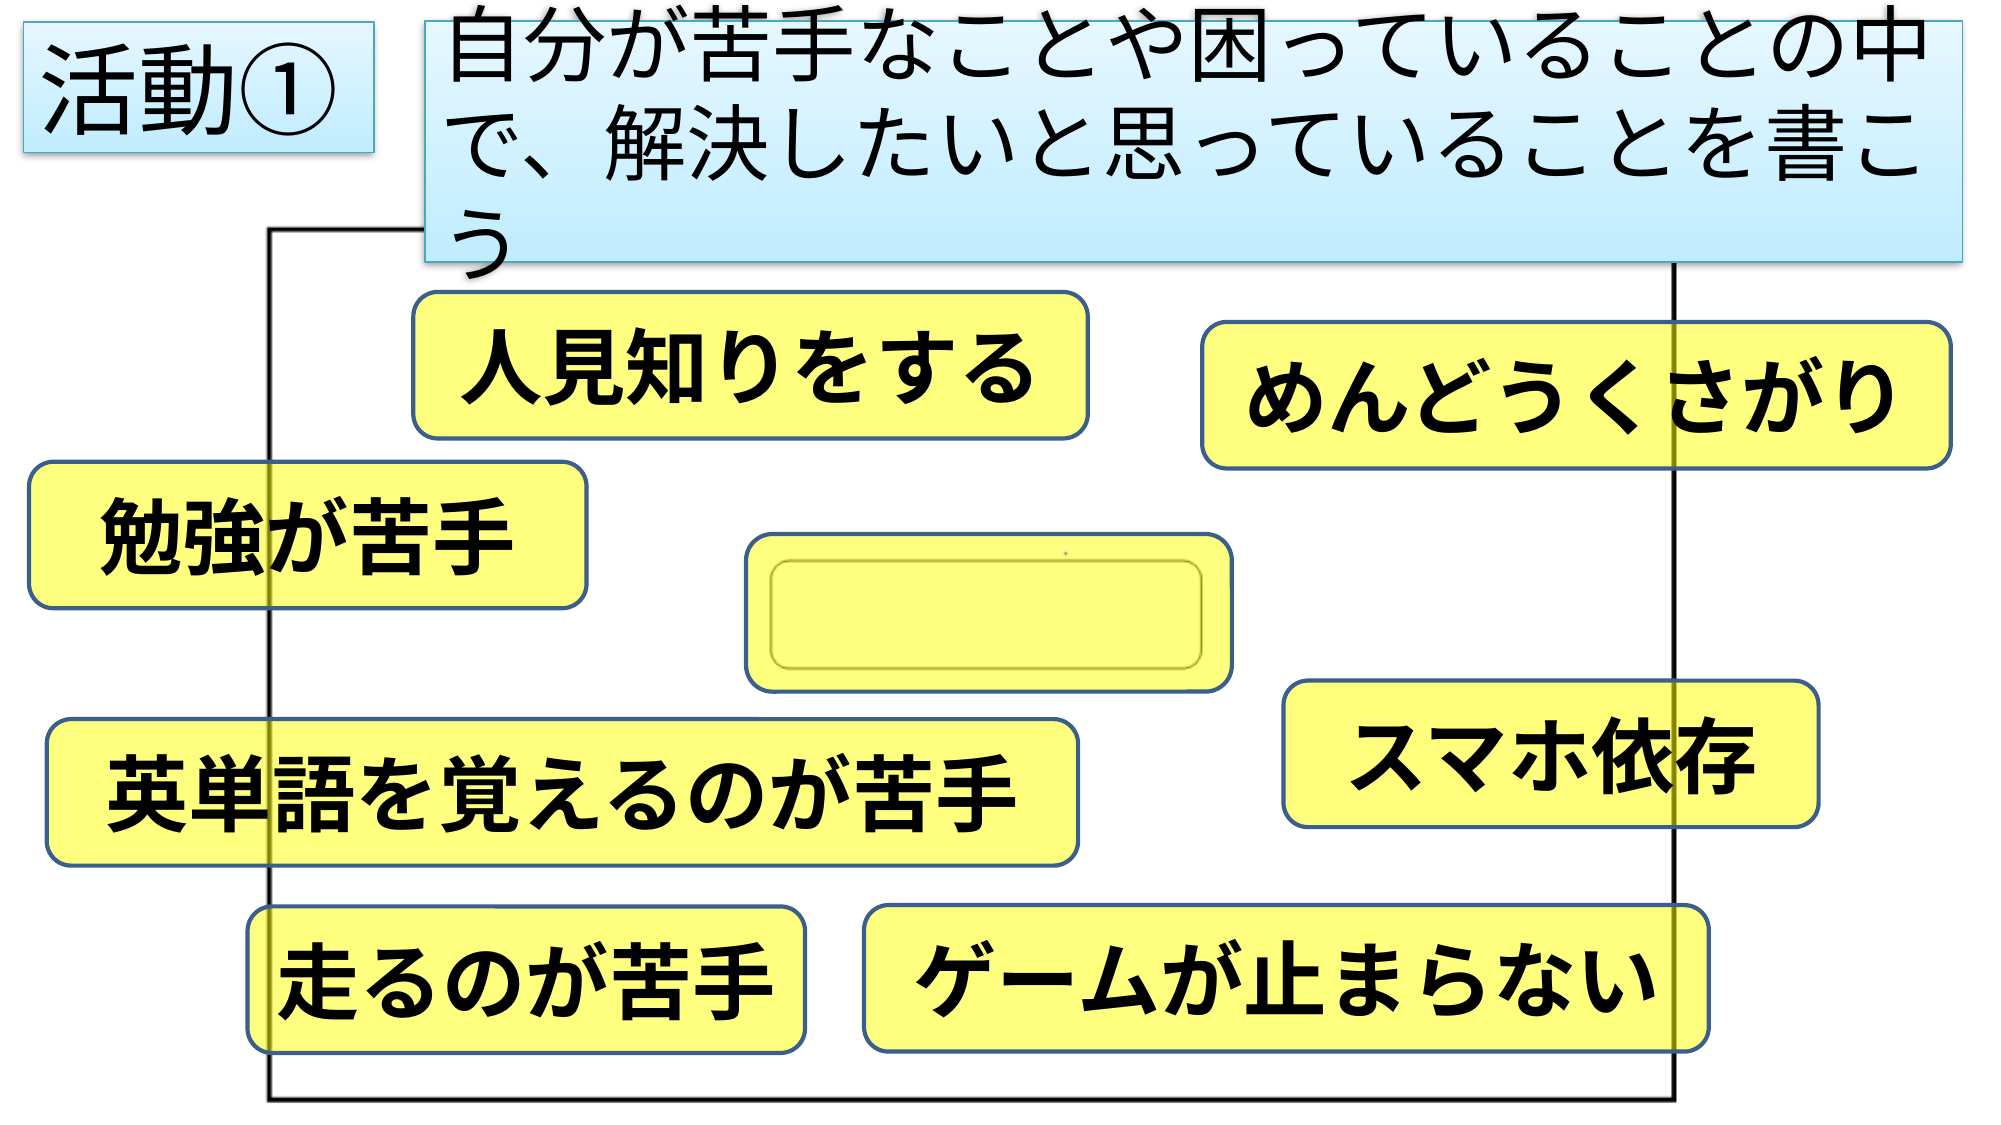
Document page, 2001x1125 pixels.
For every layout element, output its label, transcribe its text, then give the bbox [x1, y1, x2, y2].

text_box ゲームが止まらない [1695, 905, 1711, 1052]
text_box 走るのが苦手 [245, 914, 251, 1045]
picture [256, 218, 1690, 1114]
text_box 活動① [23, 21, 375, 153]
text_box 勉強が苦手 [26, 459, 251, 611]
text_box めんどうくさがり [1695, 319, 1953, 471]
text_box スマホ依存 [1695, 678, 1821, 830]
text_box 自分が苦手なことや困っていることの中で、解決したいと思っていることを書こう [424, 20, 1963, 263]
text_box 英単語を覚えるのが苦手 [44, 716, 251, 868]
